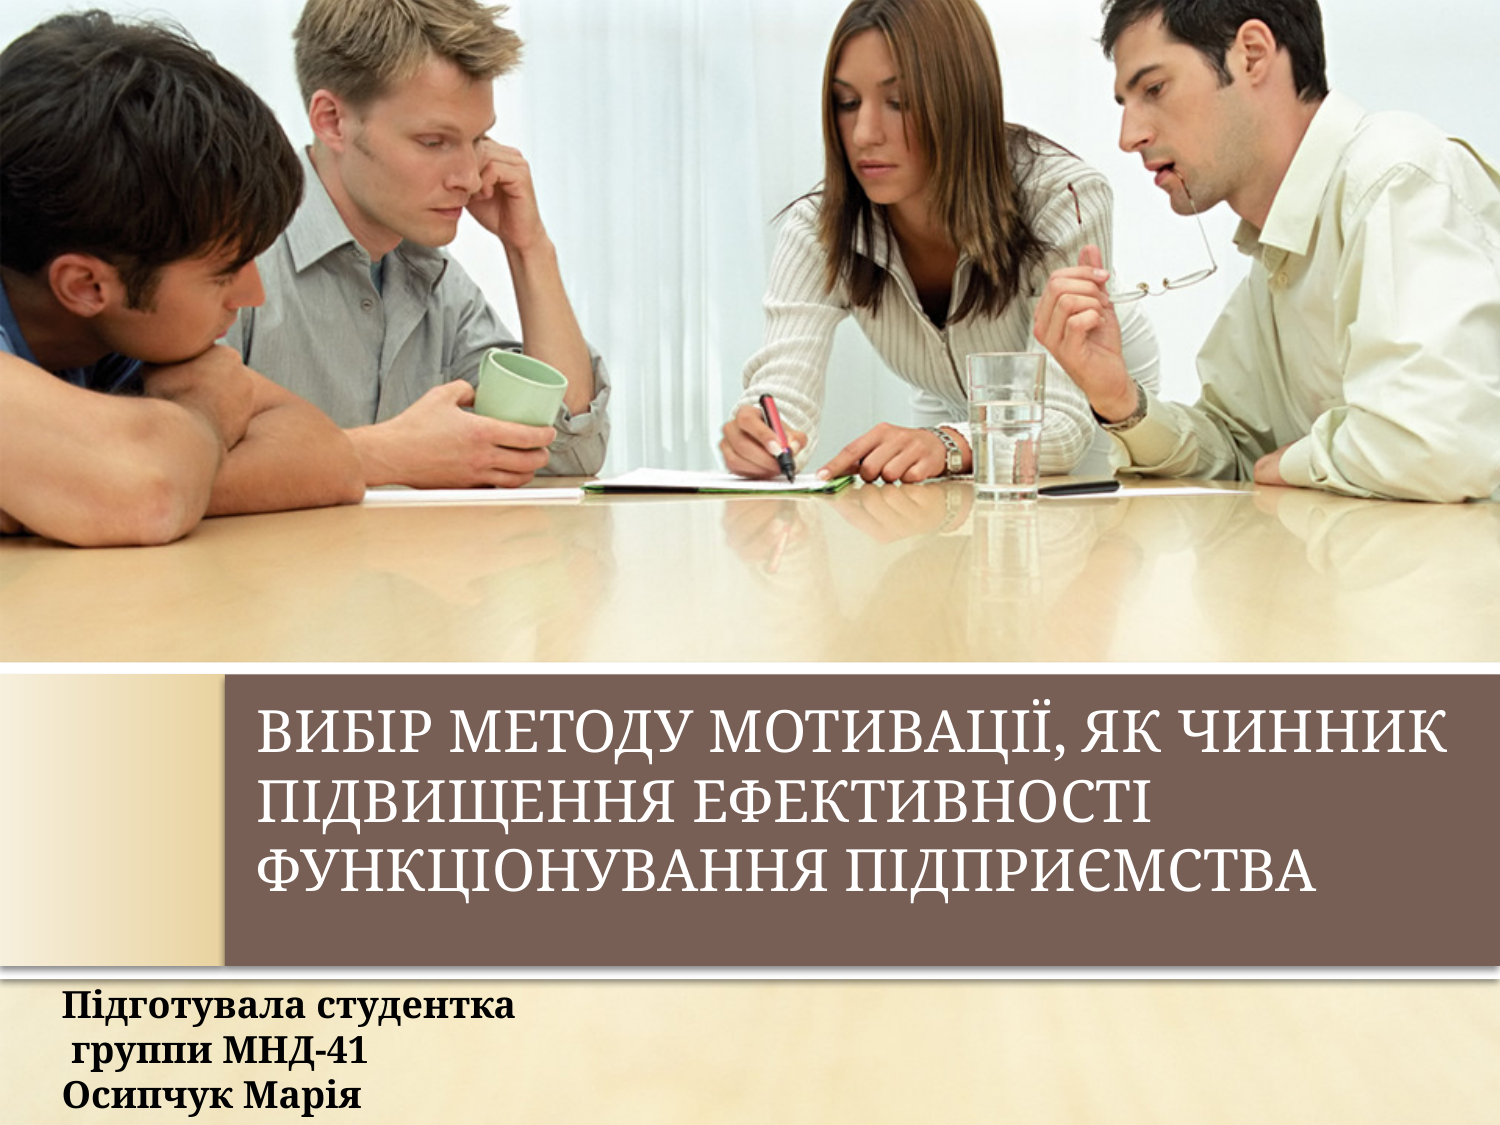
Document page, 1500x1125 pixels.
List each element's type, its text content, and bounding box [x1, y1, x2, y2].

picture [0, 980, 1500, 1125]
text_box Підготувала студентка группи МНД-41 Осипчук Марія [46, 973, 586, 1124]
title ВИБІР МЕТОДУ МОТИВАЦІЇ, ЯК ЧИННИК ПІДВИЩЕННЯ ЕФЕКТИВНОСТІ ФУНКЦІОНУВАННЯ ПІДПРИЄМСТВА [242, 302, 1500, 1021]
picture [0, 0, 1500, 662]
